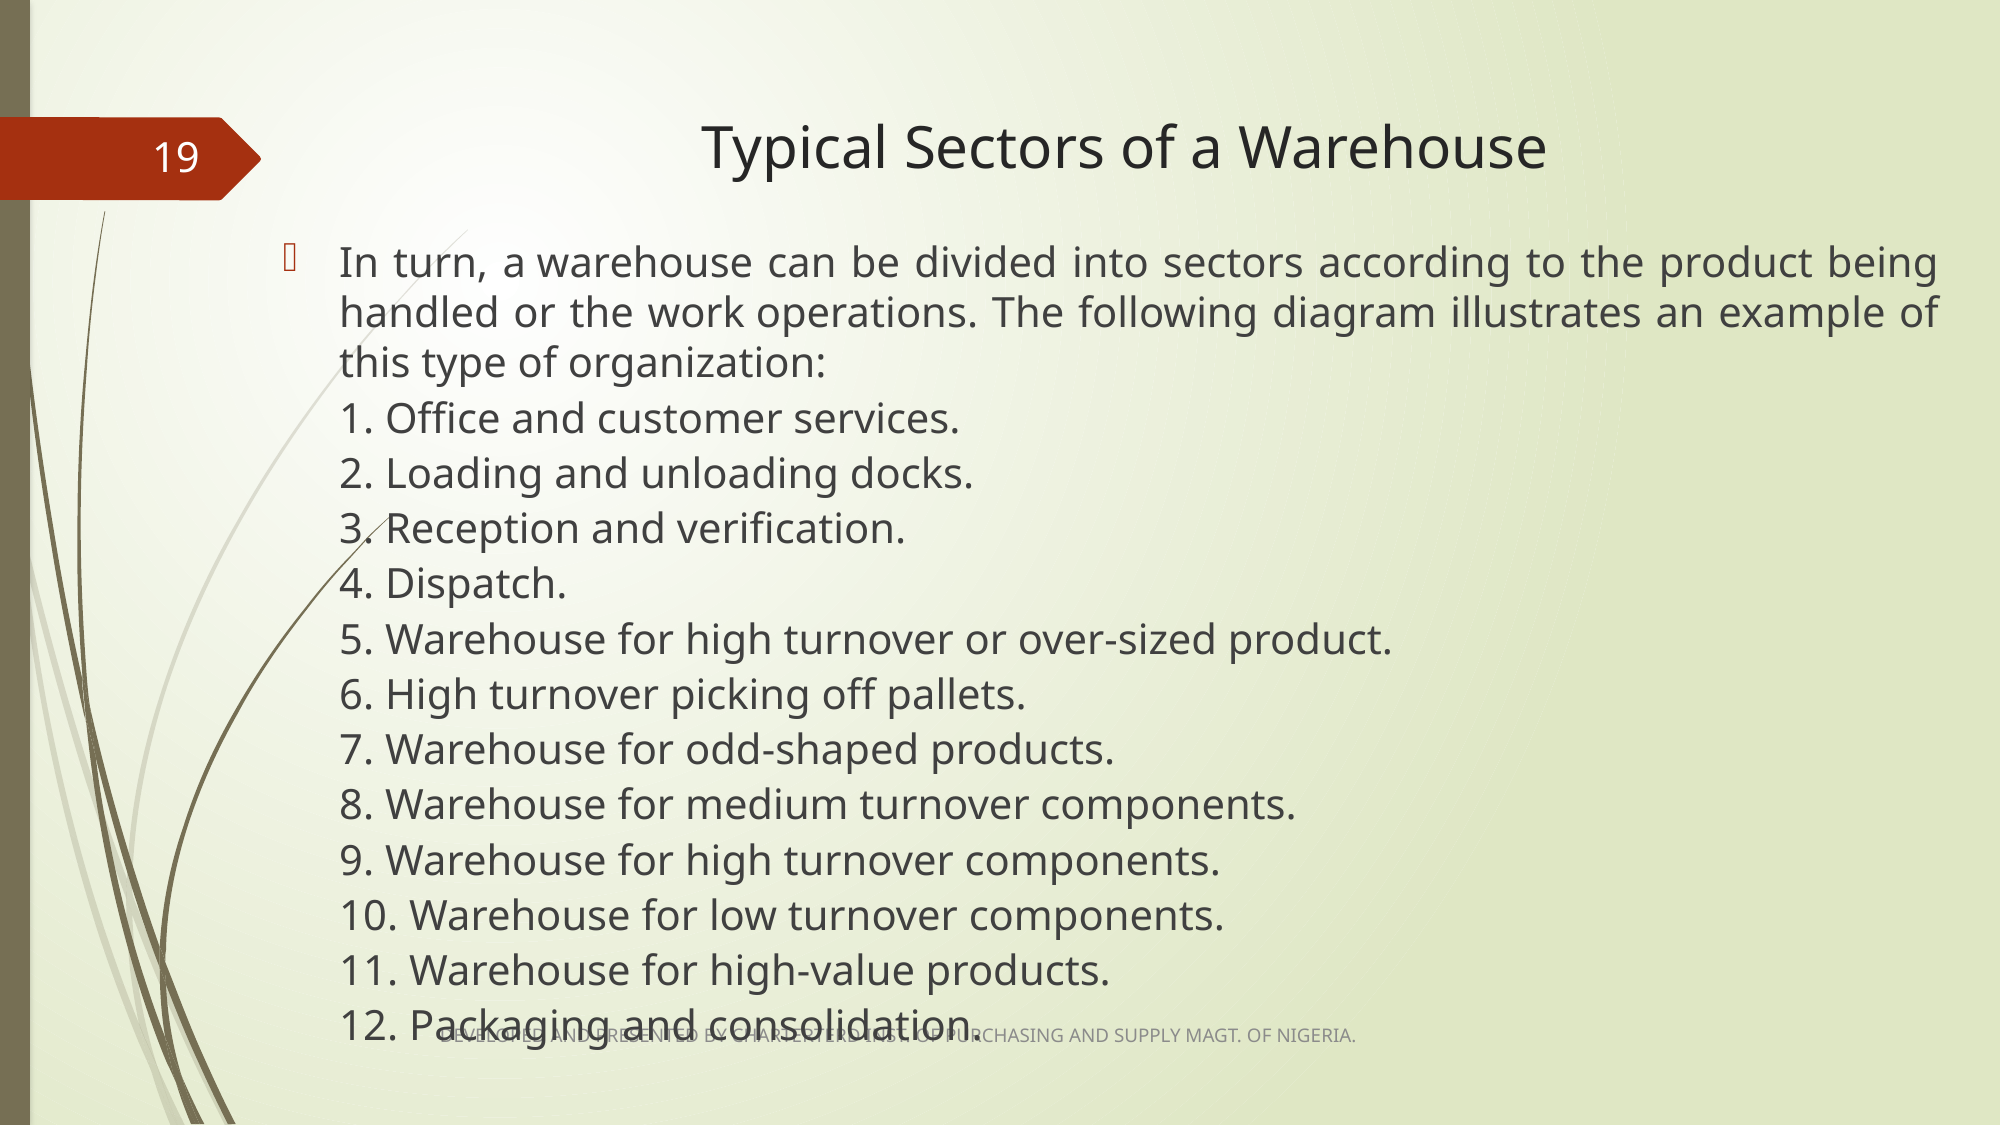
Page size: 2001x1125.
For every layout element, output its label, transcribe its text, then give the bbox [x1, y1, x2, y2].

list In turn, a warehouse can be divided into sectors according to the product being handled or the work operations. The following diagram illustrates an example of this type of organization: 1. Office and customer services. 2. Loading and unloading docks. 3. Reception and verification. 4. Dispatch. 5. Warehouse for high turnover or over-sized product. 6. High turnover picking off pallets. 7. Warehouse for odd-shaped products. 8. Warehouse for medium turnover components. 9. Warehouse for high turnover components. 10. Warehouse for low turnover components. 11. Warehouse for high-value products. 12. Packaging and consolidation. [267, 173, 1955, 1093]
footer DEVELOPED AND PRESENTED BY CHARTERTERD INST. OF PURCHASING AND SUPPLY MAGT. OF NIGERIA. [424, 1006, 1675, 1067]
title Typical Sectors of a Warehouse [312, 102, 1938, 173]
slide_number 19 [87, 129, 216, 190]
